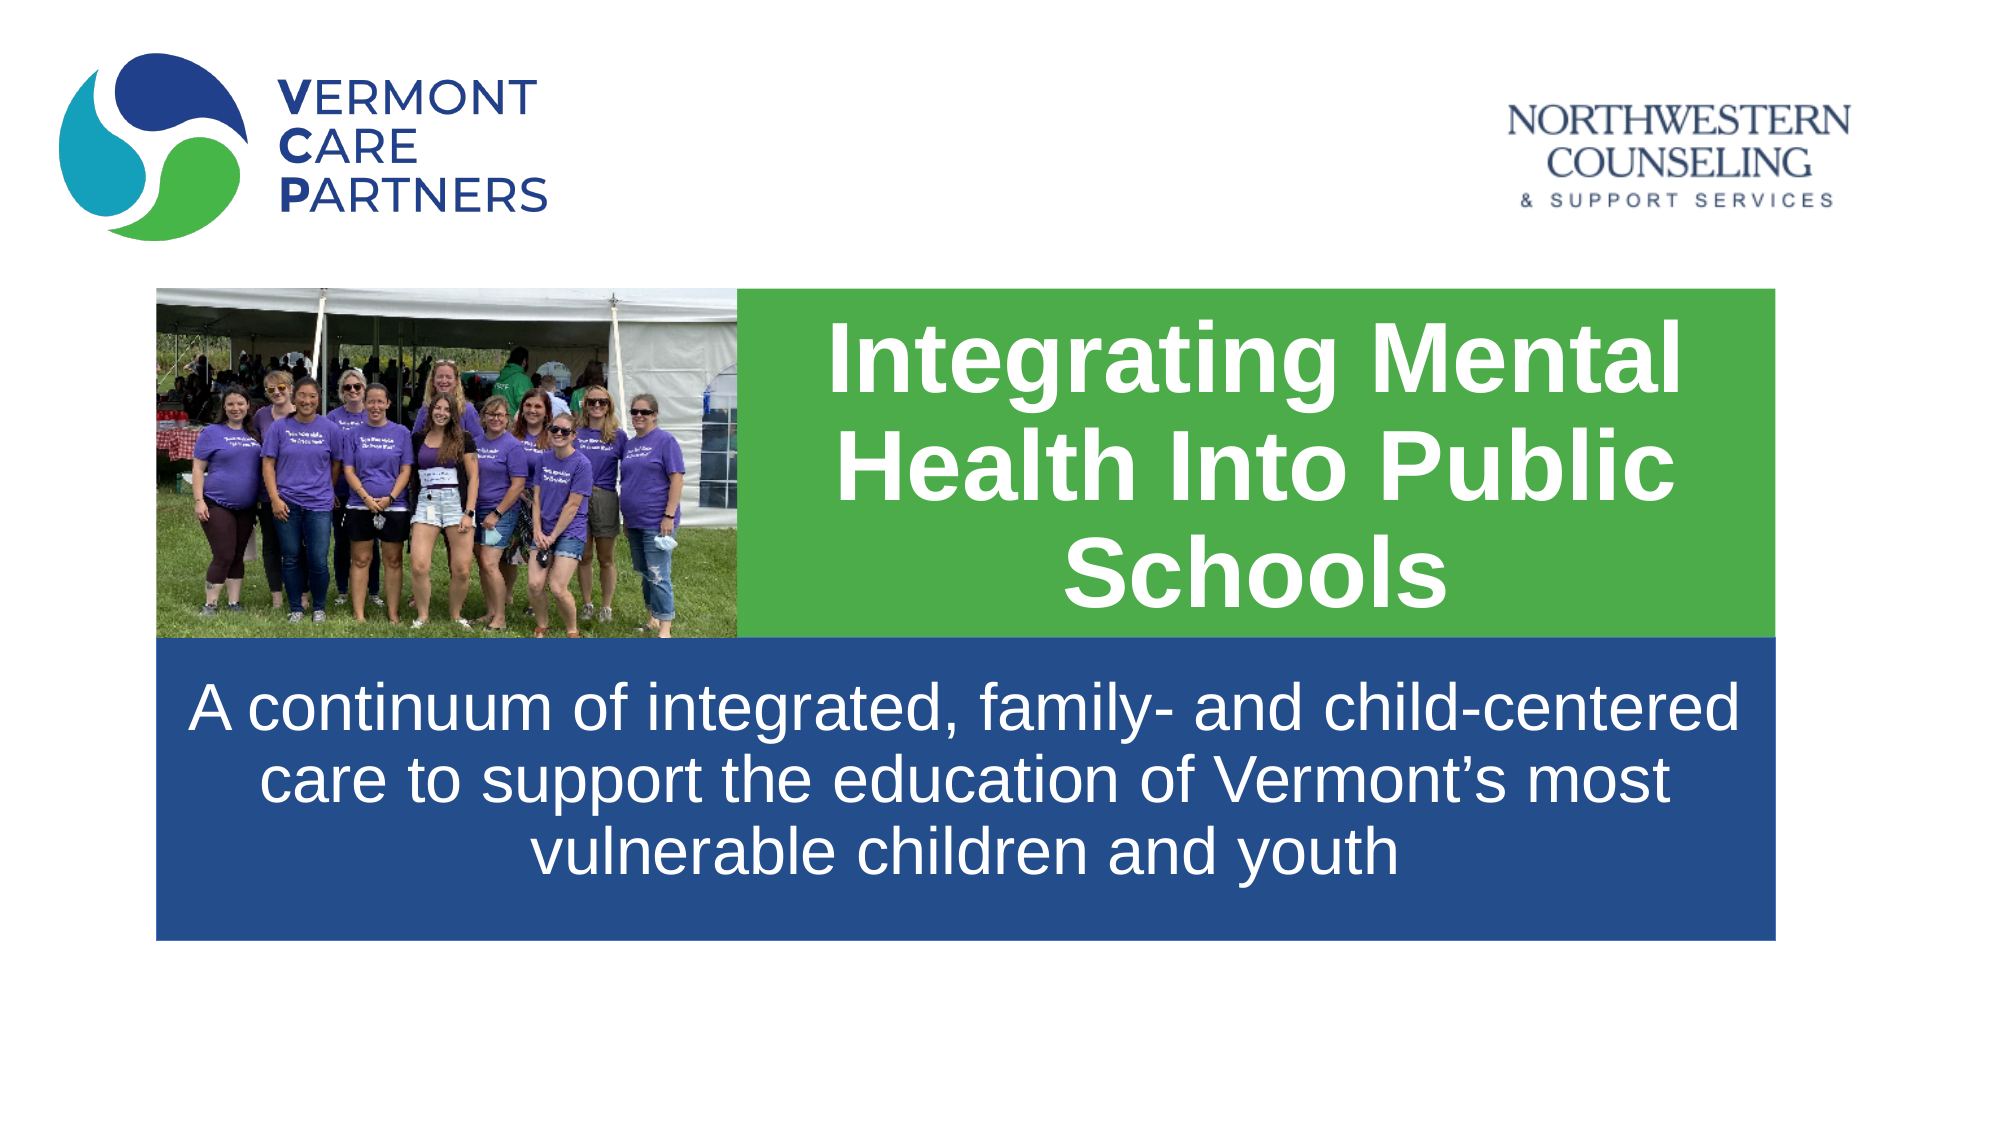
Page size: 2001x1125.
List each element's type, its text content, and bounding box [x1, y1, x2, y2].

subtitle A continuum of integrated, family- and child-centered care to support the education of Vermont’s most vulnerable children and youth [156, 637, 1776, 941]
picture [37, 11, 572, 283]
picture [156, 288, 738, 638]
picture [1484, 46, 1875, 256]
title Integrating Mental Health Into Public Schools [738, 288, 1776, 637]
